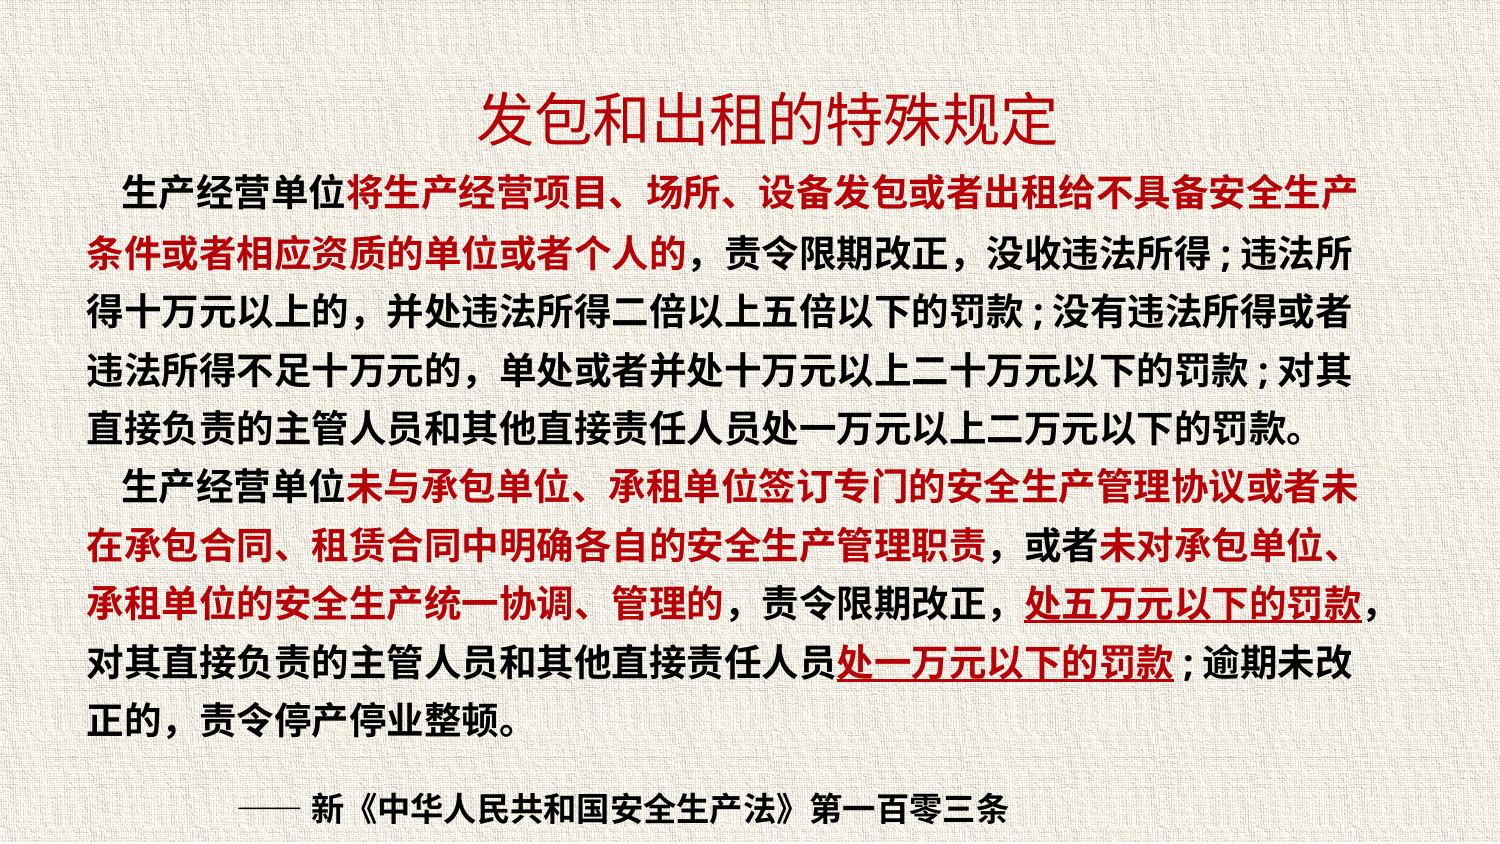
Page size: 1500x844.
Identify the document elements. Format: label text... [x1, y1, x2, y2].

text_box 生产经营单位将生产经营项目、场所、设备发包或者出租给不具备安全生产条件或者相应资质的单位或者个人的，责令限期改正，没收违法所得;违法所得十万元以上的，并处违法所得二倍以上五倍以下的罚款;没有违法所得或者违法所得不足十万元的，单处或者并处十万元以上二十万元以下的罚款;对其直接负责的主管人员和其他直接责任人员处一万元以上二万元以下的罚款。 生产经营单位未与承包单位、承租单位签订专门的安全生产管理协议或者未在承包合同、租赁合同中明确各自的安全生产管理职责，或者未对承包单位、承租单位的安全生产统一协调、管理的，责令限期改正，处五万元以下的罚款，对其直接负责的主管人员和其他直接责任人员处一万元以下的罚款;逾期未改正的，责令停产停业整顿。 ——新《中华人民共和国安全生产法》第一百零三条 [71, 150, 1399, 840]
picture [0, 0, 1500, 842]
text_box 发包和出租的特殊规定 [209, 76, 1326, 150]
